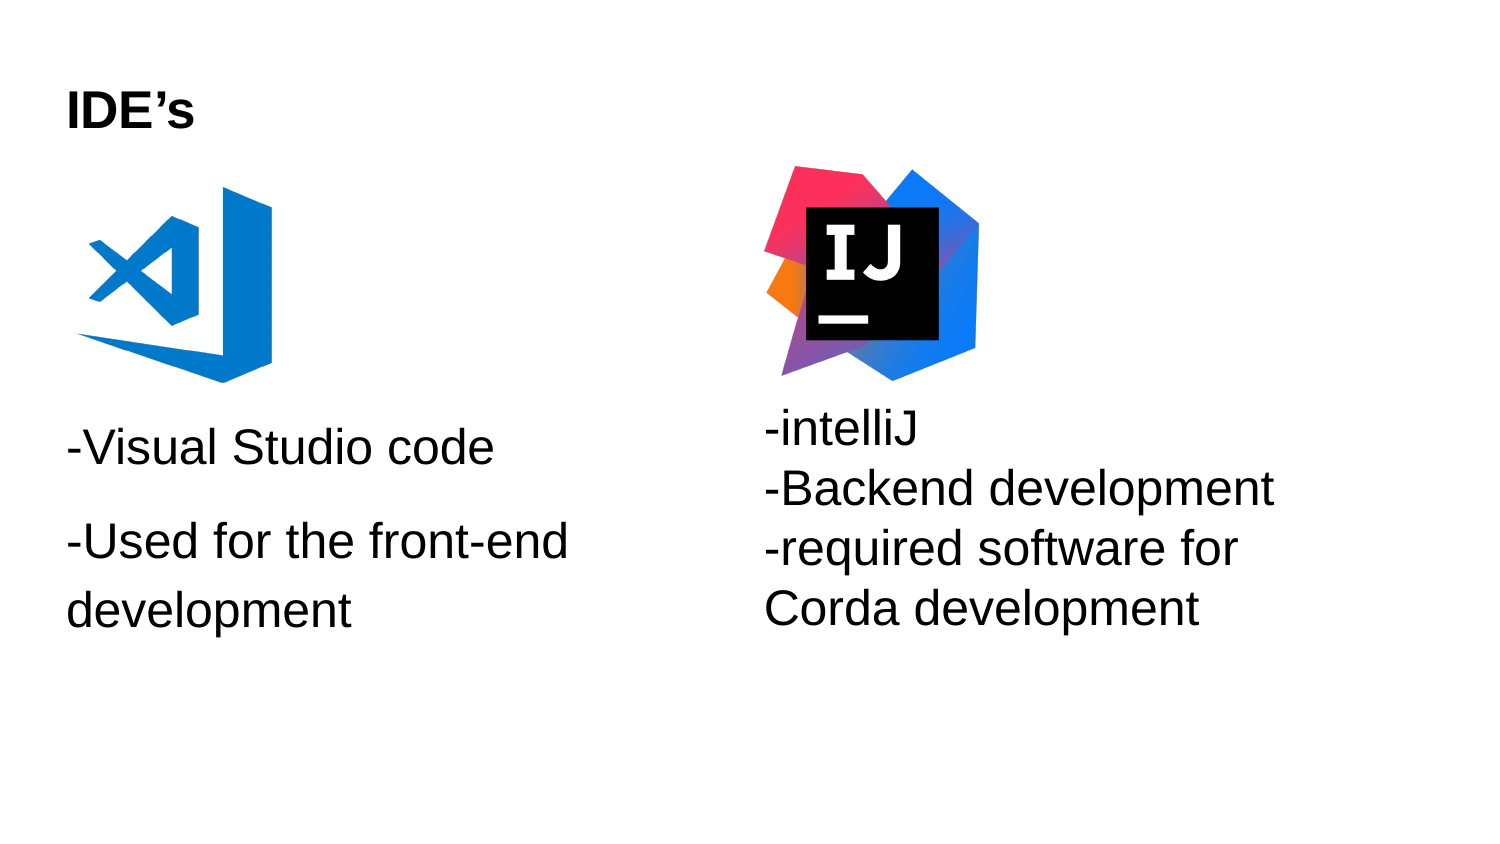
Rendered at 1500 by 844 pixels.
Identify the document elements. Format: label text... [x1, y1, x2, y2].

picture [764, 166, 1045, 447]
list -Visual Studio code -Used for the front-end development [51, 166, 616, 750]
text_box -intelliJ -Backend development -required software for Corda development [748, 380, 1331, 651]
title IDE’s [51, 60, 1449, 155]
picture [75, 187, 272, 383]
